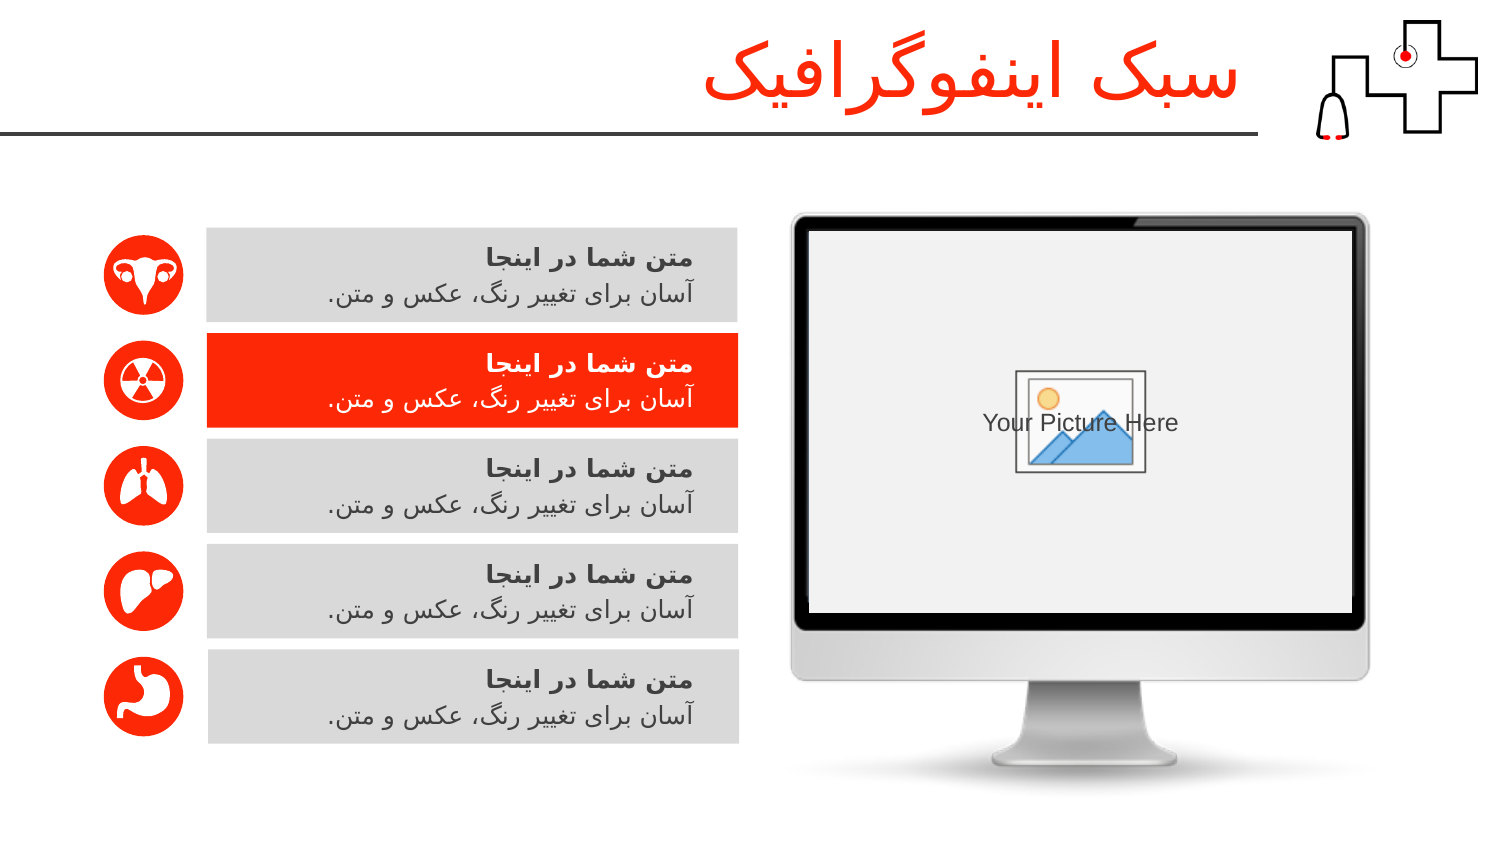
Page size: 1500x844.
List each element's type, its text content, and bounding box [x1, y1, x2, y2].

text_box [205, 331, 740, 430]
picture [1316, 20, 1478, 140]
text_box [228, 445, 709, 527]
text_box [111, 255, 179, 307]
text_box [114, 663, 172, 721]
text_box [206, 647, 741, 746]
picture [785, 209, 1376, 799]
text_box [101, 549, 186, 634]
text_box [118, 455, 169, 507]
text_box [205, 542, 740, 640]
text_box [101, 338, 186, 423]
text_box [228, 550, 709, 632]
text_box [101, 443, 186, 528]
text_box [118, 567, 176, 616]
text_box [228, 339, 709, 422]
text_box [101, 233, 186, 317]
text_box [101, 654, 186, 739]
list سبک اینفوگرافیک [53, 20, 1258, 115]
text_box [228, 234, 709, 316]
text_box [228, 655, 709, 738]
text_box [205, 436, 740, 535]
text_box [204, 226, 740, 324]
text_box [118, 355, 168, 406]
